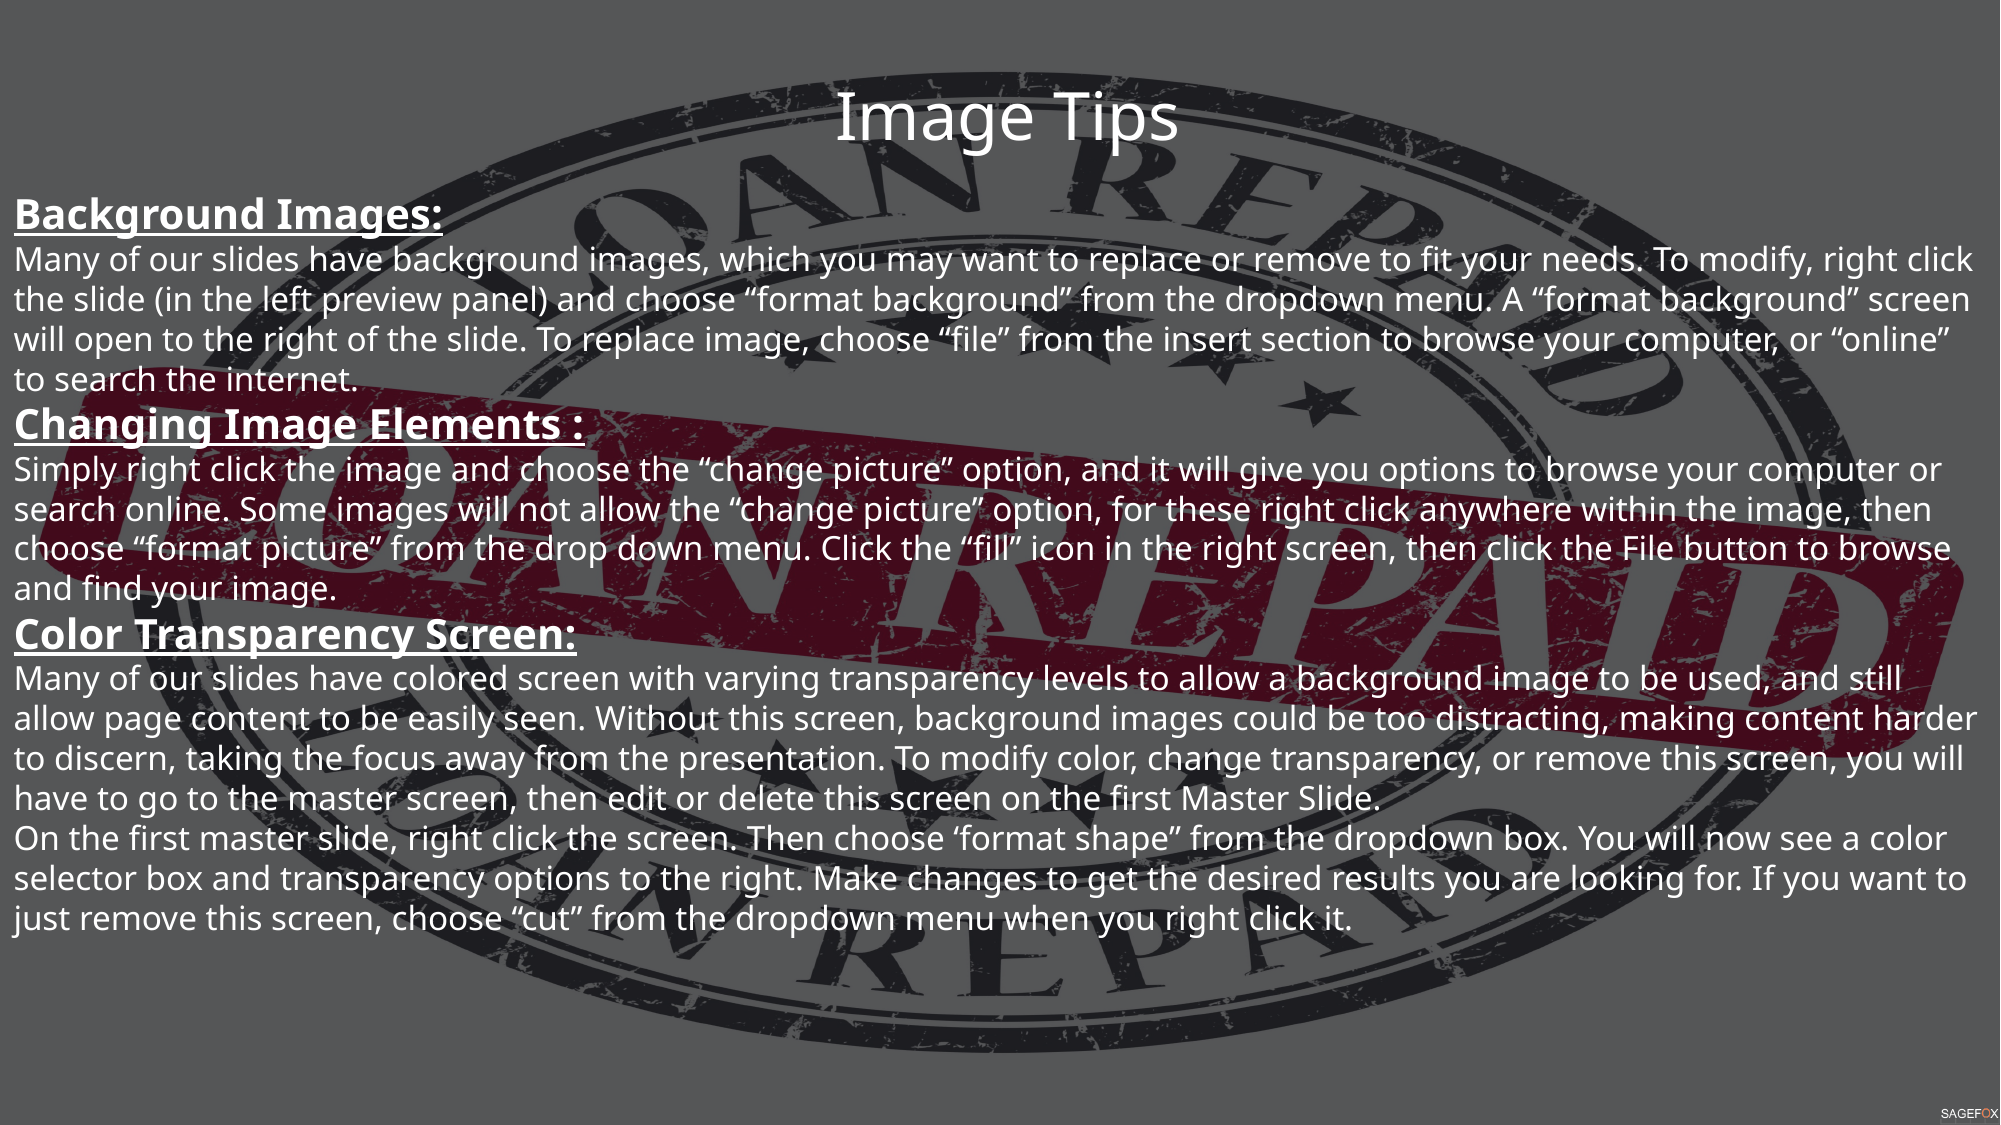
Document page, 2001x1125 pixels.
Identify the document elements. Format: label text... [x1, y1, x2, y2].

text_box Background Images: Many of our slides have background images, which you may want to replace or remove to fit your needs. To modify, right click the slide (in the left preview panel) and choose “format background” from the dropdown menu. A “format background” screen will open to the right of the slide. To replace image, choose “file” from the insert section to browse your computer, or “online” to search the internet. Changing Image Elements : Simply right click the image and choose the “change picture” option, and it will give you options to browse your computer or search online. Some images will not allow the “change picture” option, for these right click anywhere within the image, then choose “format picture” from the drop down menu. Click the “fill” icon in the right screen, then click the File button to browse and find your image. Color Transparency Screen: Many of our slides have colored screen with varying transparency levels to allow a background image to be used, and still allow page content to be easily seen. Without this screen, background images could be too distracting, making content harder to discern, taking the focus away from the presentation. To modify color, change transparency, or remove this screen, you will have to go to the master screen, then edit or delete this screen on the first Master Slide. On the first master slide, right click the screen. Then choose ‘format shape” from the dropdown box. You will now see a color selector box and transparency options to the right. Make changes to get the desired results you are looking for. If you want to just remove this screen, choose “cut” from the dropdown menu when you right click it. [0, 0, 2000, 1125]
title Image Tips [597, 59, 1420, 177]
